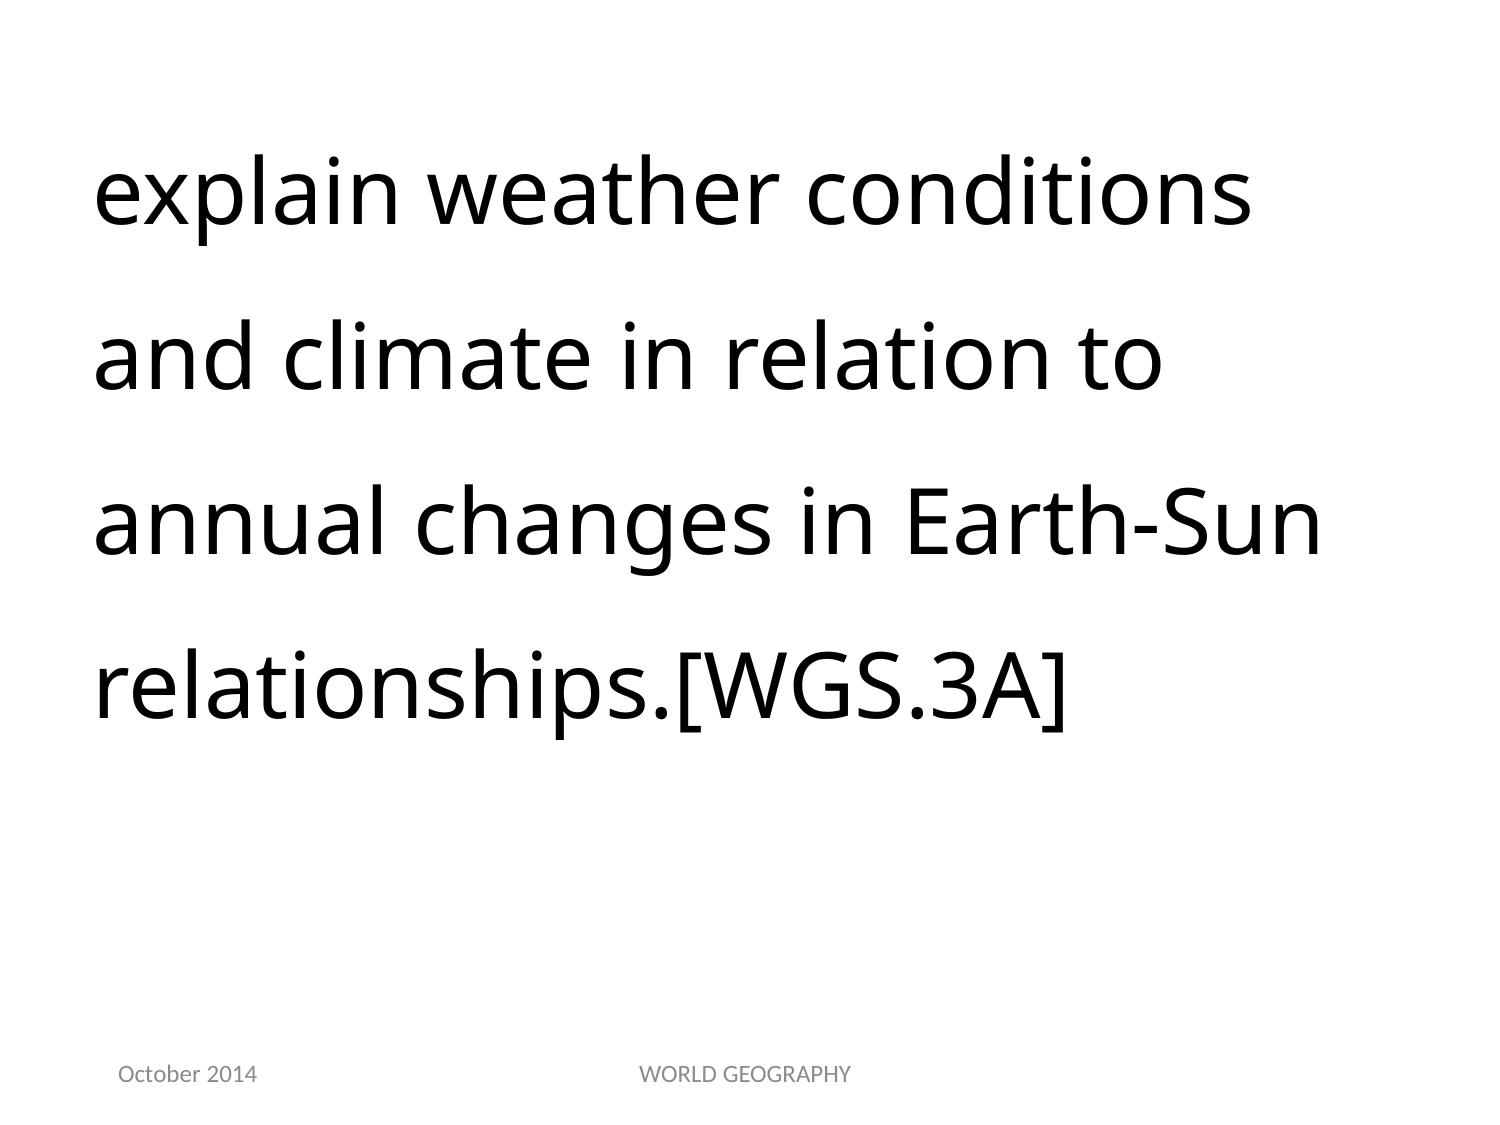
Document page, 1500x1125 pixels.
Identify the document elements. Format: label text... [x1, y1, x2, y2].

footer WORLD GEOGRAPHY [492, 1042, 999, 1103]
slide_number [103, 1042, 441, 1103]
subtitle explain weather conditions and climate in relation to annual changes in Earth-Sun relationships.[WGS.3A] [78, 70, 1429, 1014]
